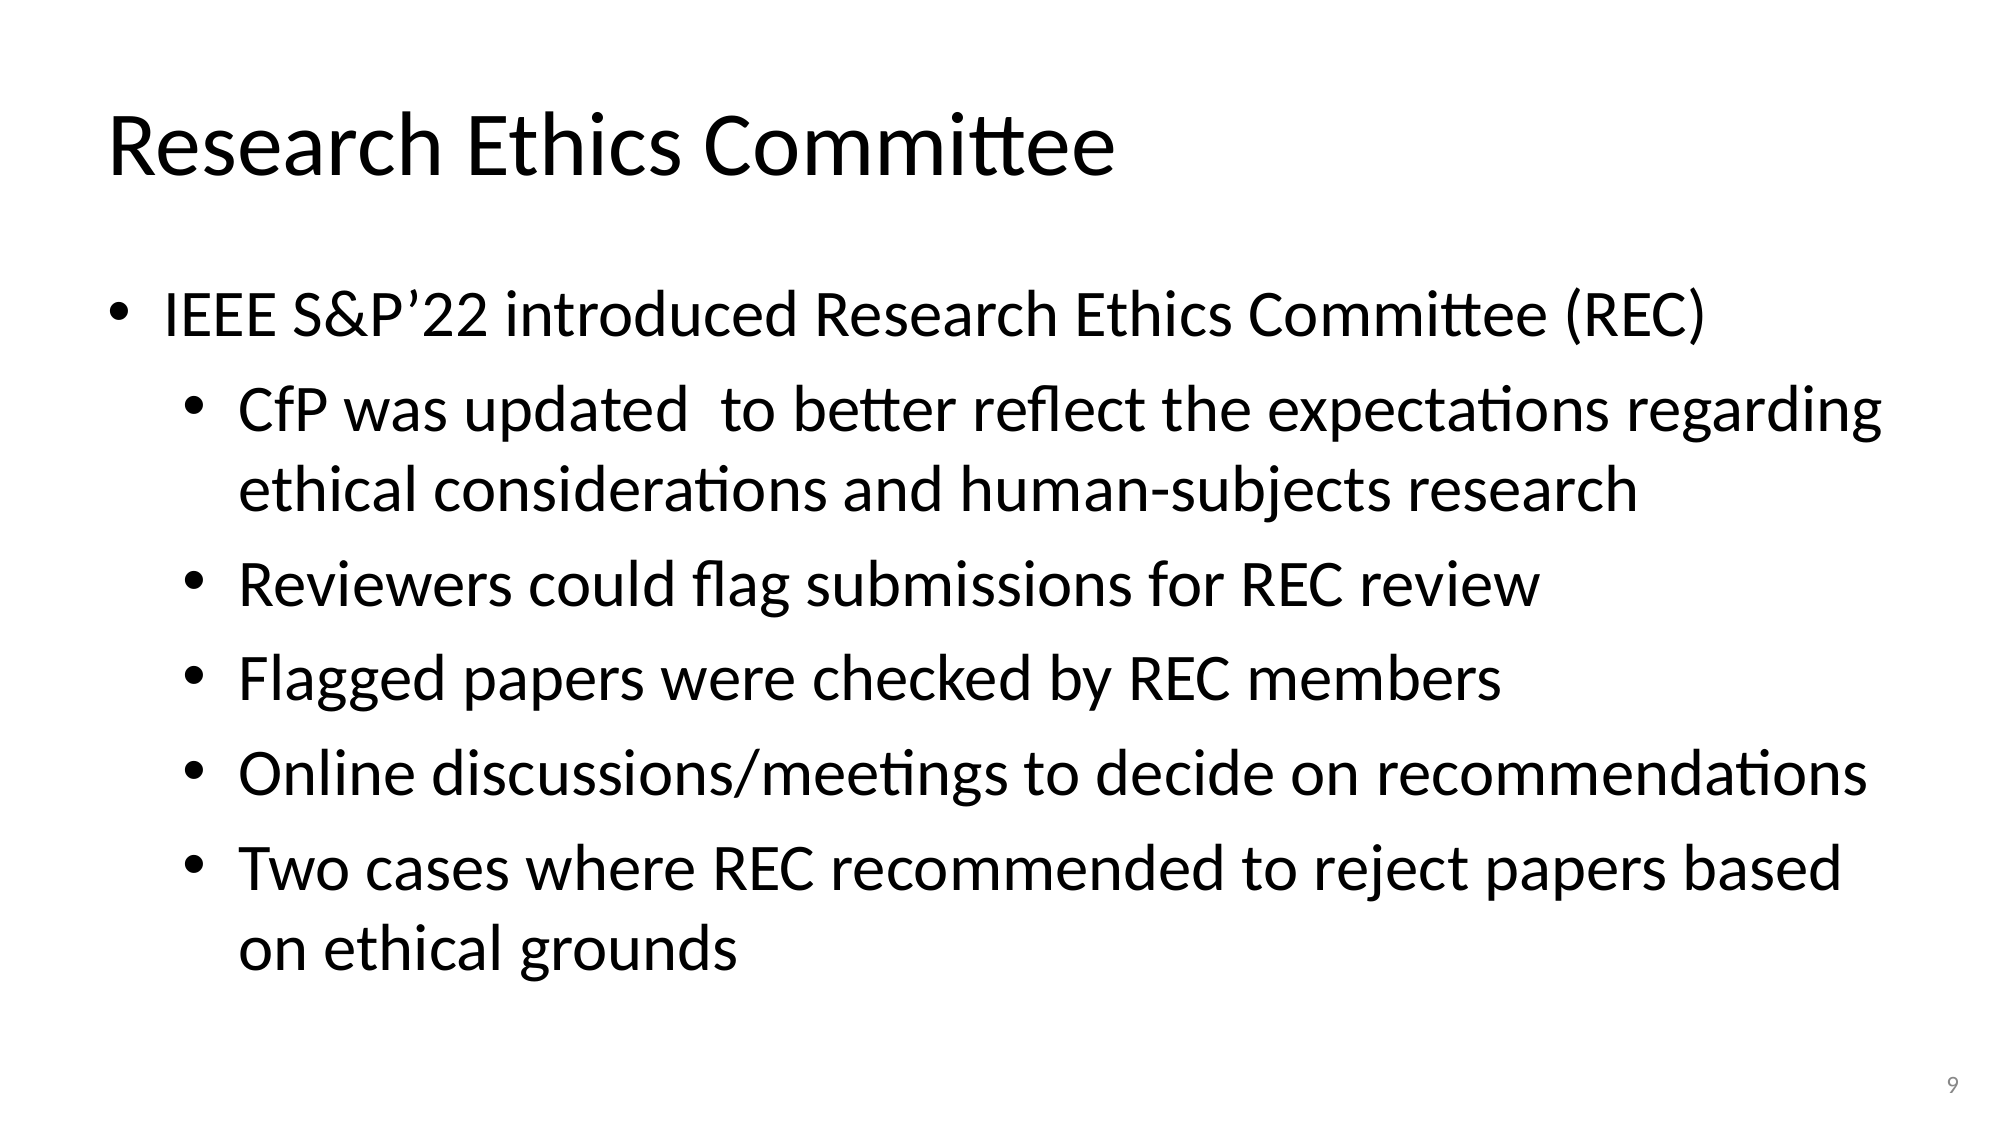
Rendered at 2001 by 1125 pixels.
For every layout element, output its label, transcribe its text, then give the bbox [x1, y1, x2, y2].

slide_number 9 [1936, 1062, 1968, 1105]
title Research Ethics Committee [99, 44, 1901, 234]
list IEEE S&P’22 introduced Research Ethics Committee (REC) CfP was updated to better reflect the expectations regarding ethical considerations and human-subjects research Reviewers could flag submissions for REC review Flagged papers were checked by REC members Online discussions/meetings to decide on recommendations Two cases where REC recommended to reject papers based on ethical grounds [99, 261, 1901, 1006]
